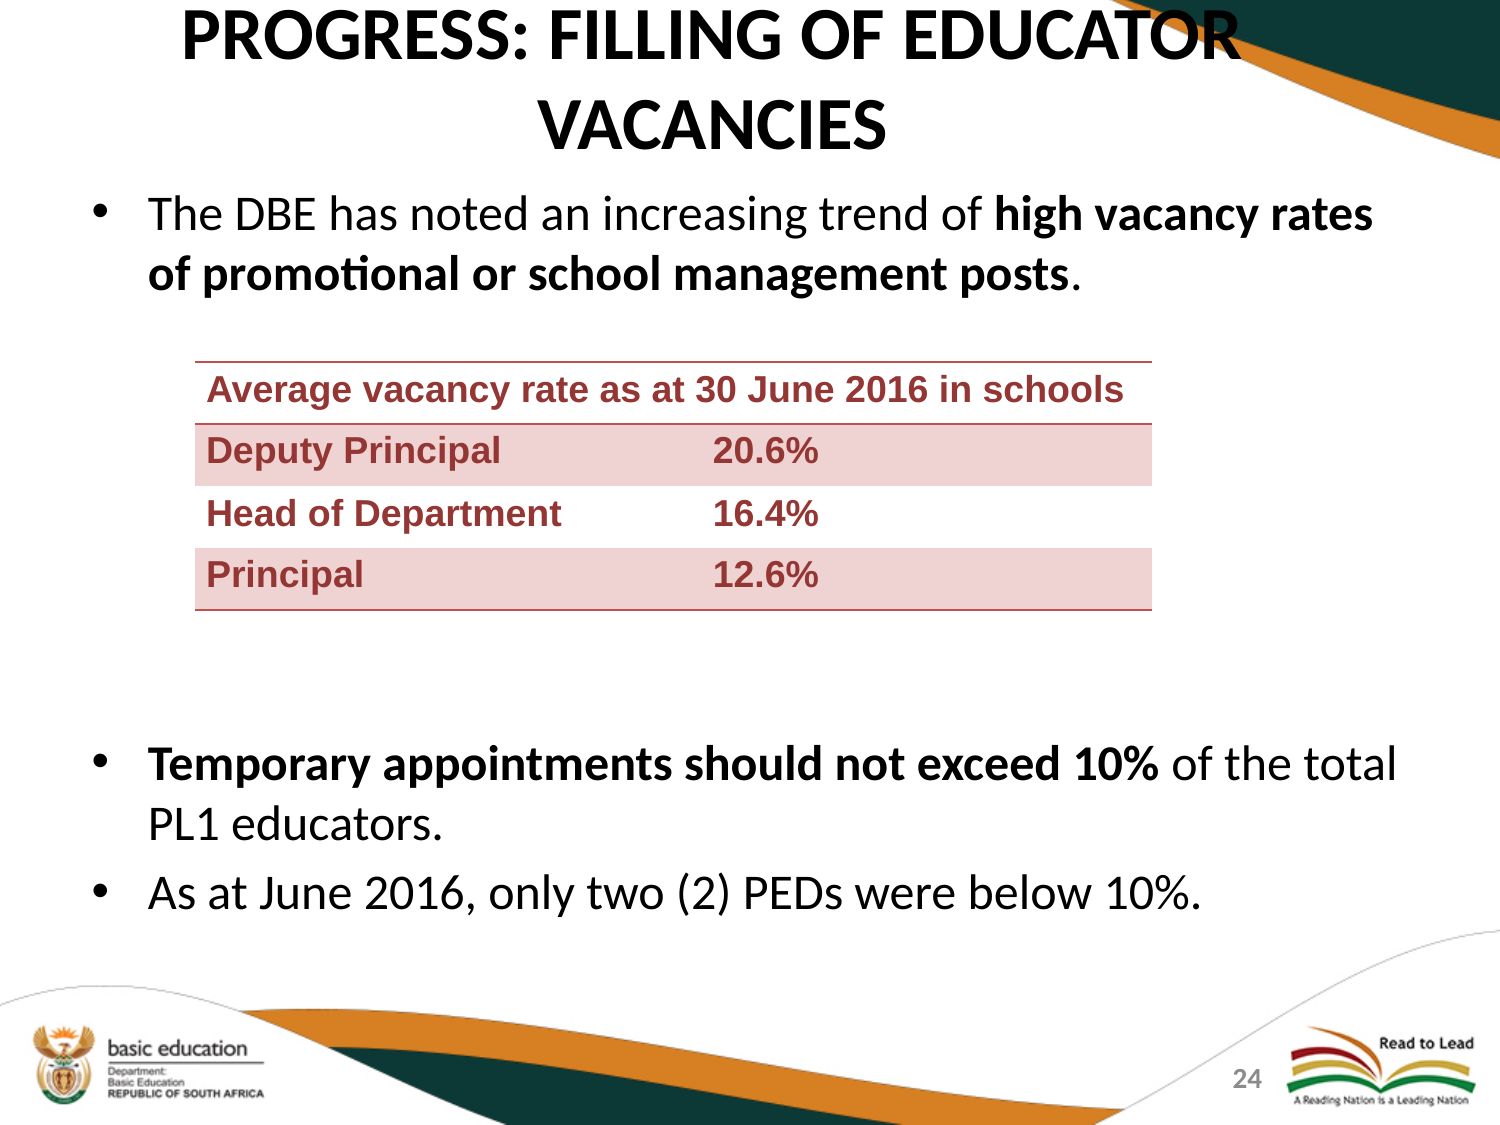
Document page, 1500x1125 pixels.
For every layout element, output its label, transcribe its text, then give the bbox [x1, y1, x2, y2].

table_cell 20.6% [702, 425, 1152, 486]
slide_number 24 [927, 1046, 1278, 1107]
table_cell Head of Department [195, 486, 702, 548]
table_header Average vacancy rate as at 30 June 2016 in schools [195, 363, 1152, 423]
picture [0, 0, 1500, 1125]
list The DBE has noted an increasing trend of high vacancy rates of promotional or school management posts. Temporary appointments should not exceed 10% of the total PL1 educators. As at June 2016, only two (2) PEDs were below 10%. [76, 172, 1427, 1029]
title PROGRESS: FILLING OF EDUCATOR VACANCIES [0, 0, 1425, 149]
table_cell Principal [195, 548, 702, 609]
table_cell 16.4% [702, 486, 1152, 548]
table_cell Deputy Principal [195, 425, 702, 486]
table_cell 12.6% [702, 548, 1152, 609]
